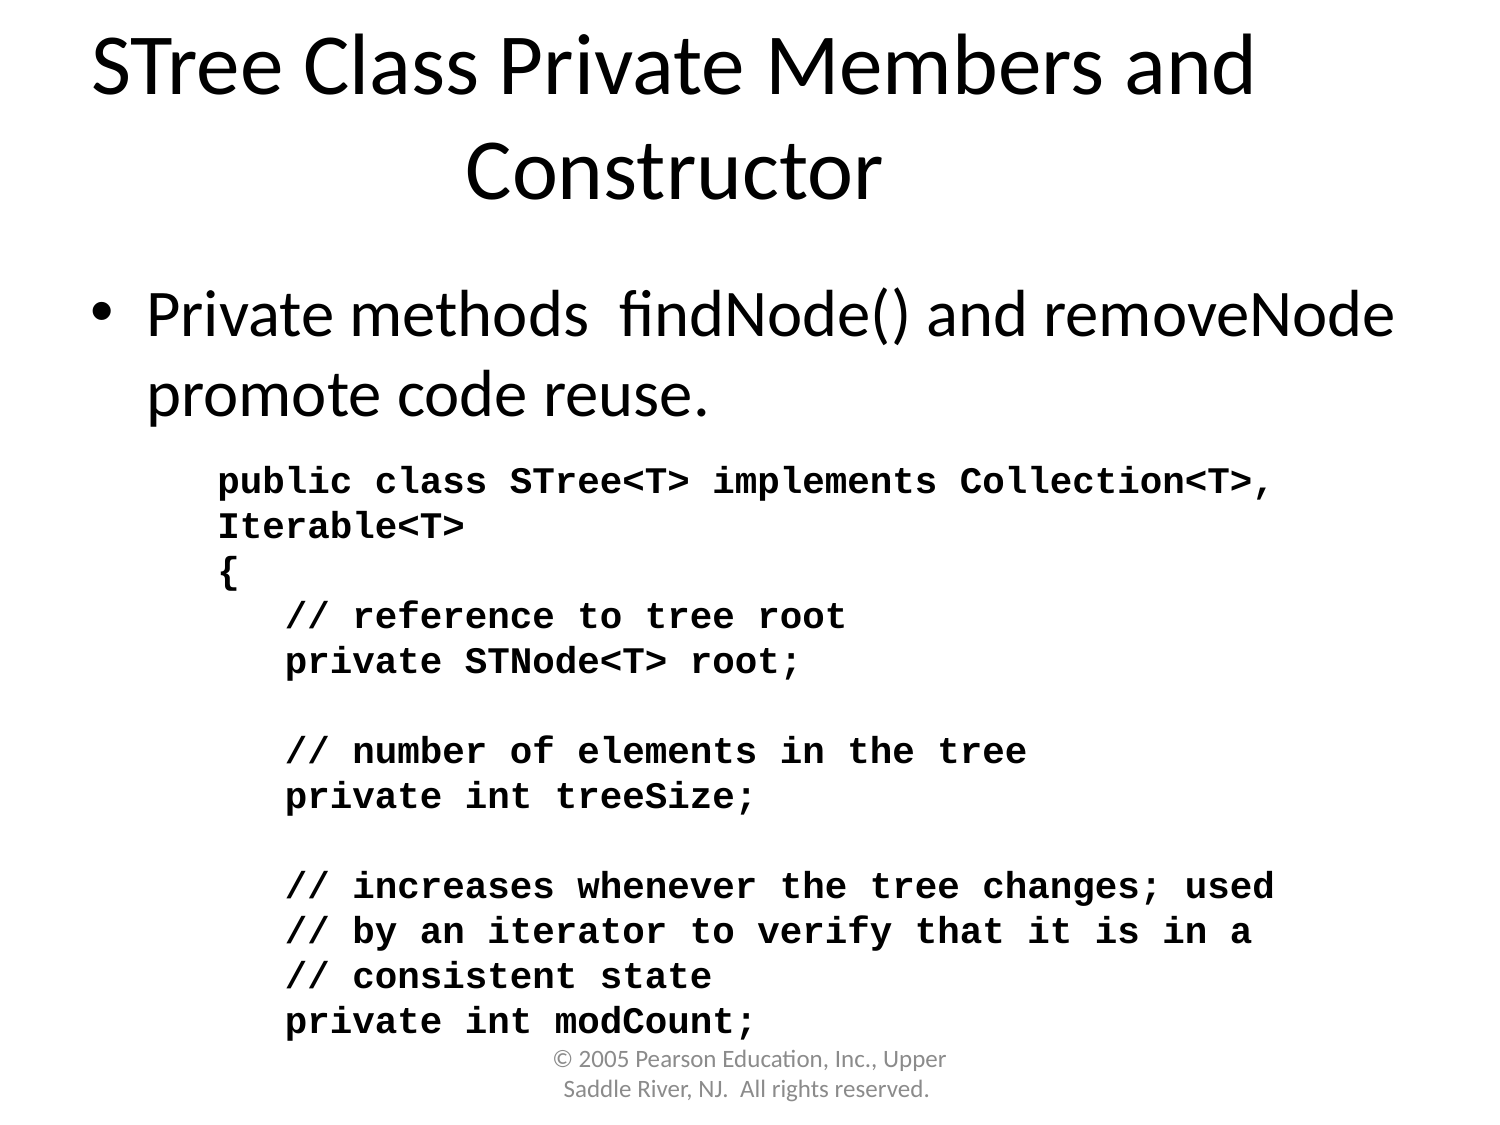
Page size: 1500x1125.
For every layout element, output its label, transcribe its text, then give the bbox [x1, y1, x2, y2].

title STree Class Private Members and Constructor [0, 0, 1350, 225]
text_box public class STree<T> implements Collection<T>, Iterable<T> { // reference to tree root private STNode<T> root; // number of elements in the tree private int treeSize; // increases whenever the tree changes; used // by an iterator to verify that it is in a // consistent state private int modCount; [202, 449, 1290, 1049]
footer © 2005 Pearson Education, Inc., Upper Saddle River, NJ. All rights reserved. [512, 1049, 988, 1103]
list Private methods findNode() and removeNode promote code reuse. [75, 262, 1425, 1005]
